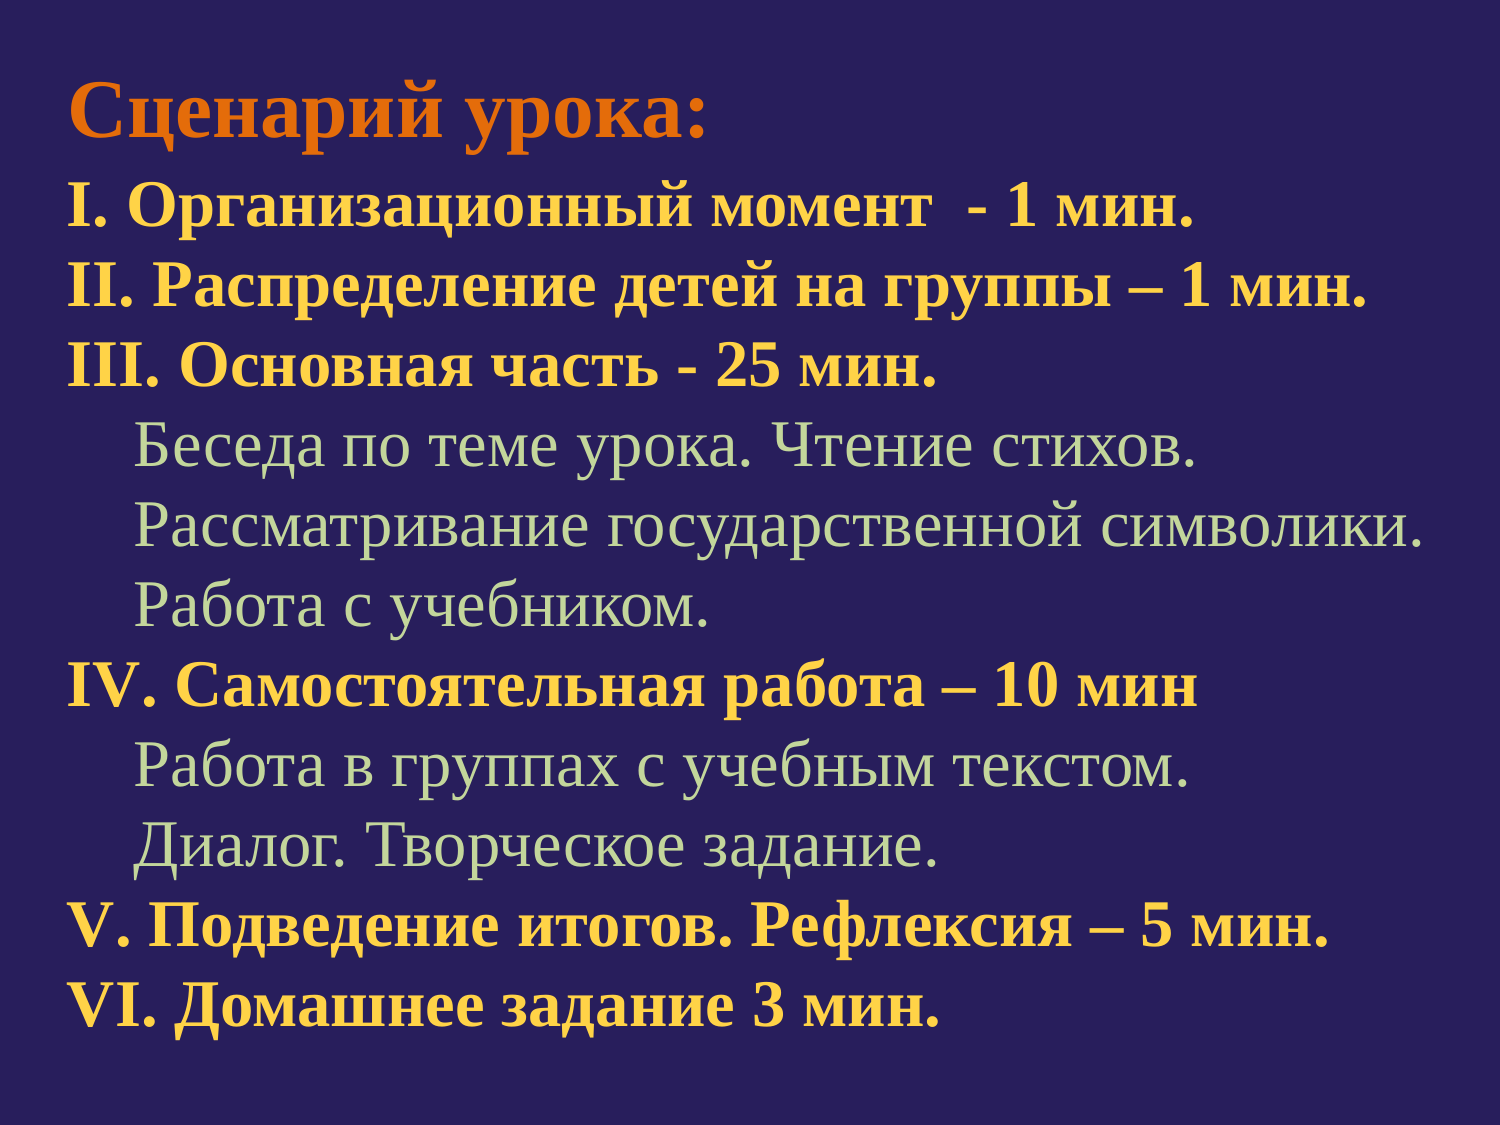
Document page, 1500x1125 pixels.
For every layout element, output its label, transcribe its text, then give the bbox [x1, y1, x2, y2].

text_box I. Организационный момент - 1 мин. II. Распределение детей на группы – 1 мин. III. Основная часть - 25 мин. Беседа по теме урока. Чтение стихов. Рассматривание государственной символики. Работа с учебником. IV. Самостоятельная работа – 10 мин Работа в группах с учебным текстом. Диалог. Творческое задание. V. Подведение итогов. Рефлексия – 5 мин. VI. Домашнее задание 3 мин. [52, 152, 1442, 1047]
text_box Сценарий урока: [52, 46, 839, 152]
